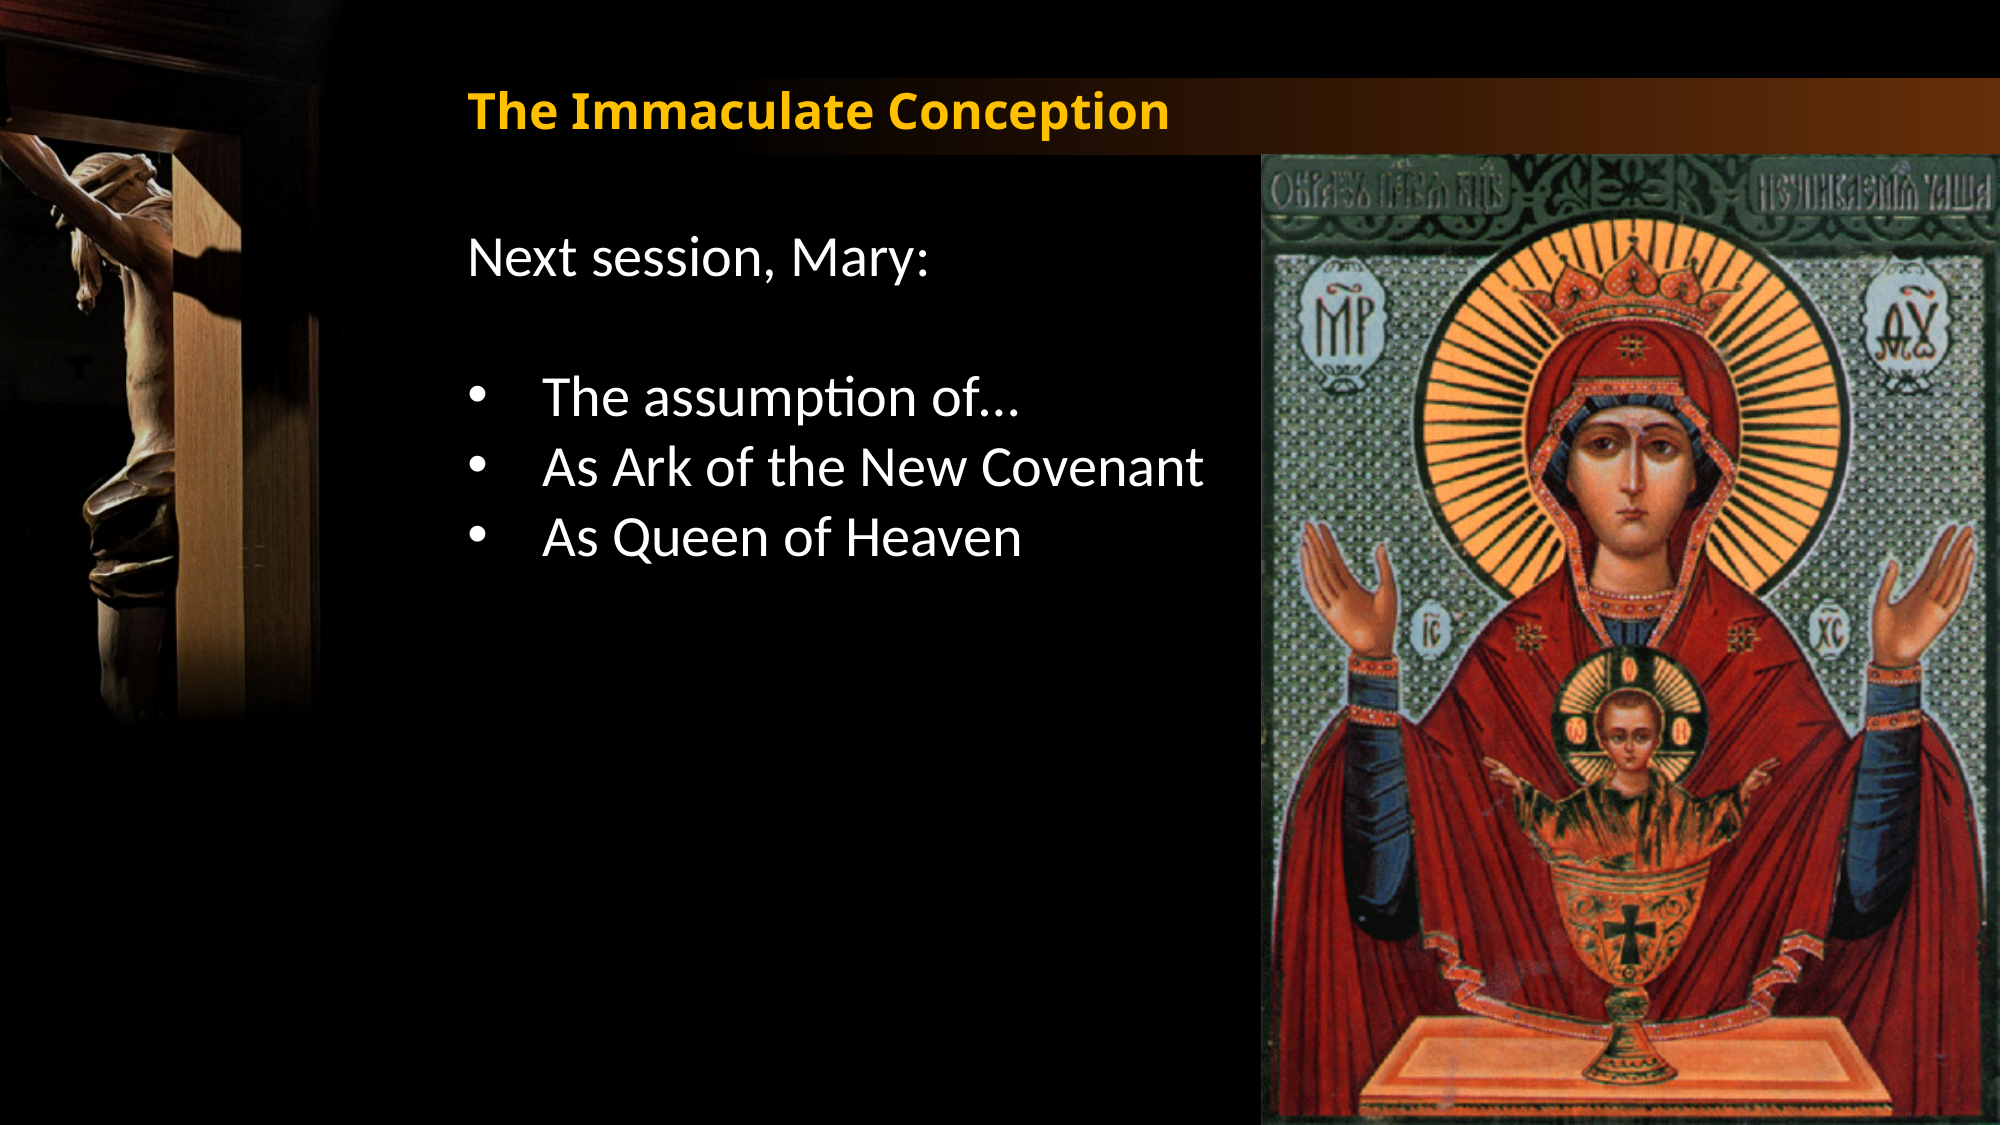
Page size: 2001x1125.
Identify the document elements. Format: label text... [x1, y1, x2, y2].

subtitle The Immaculate Conception [452, 78, 2000, 155]
picture [0, 0, 797, 776]
picture [1261, 154, 2000, 1125]
text_box Next session, Mary: The assumption of… As Ark of the New Covenant As Queen of Heaven [452, 211, 1261, 646]
